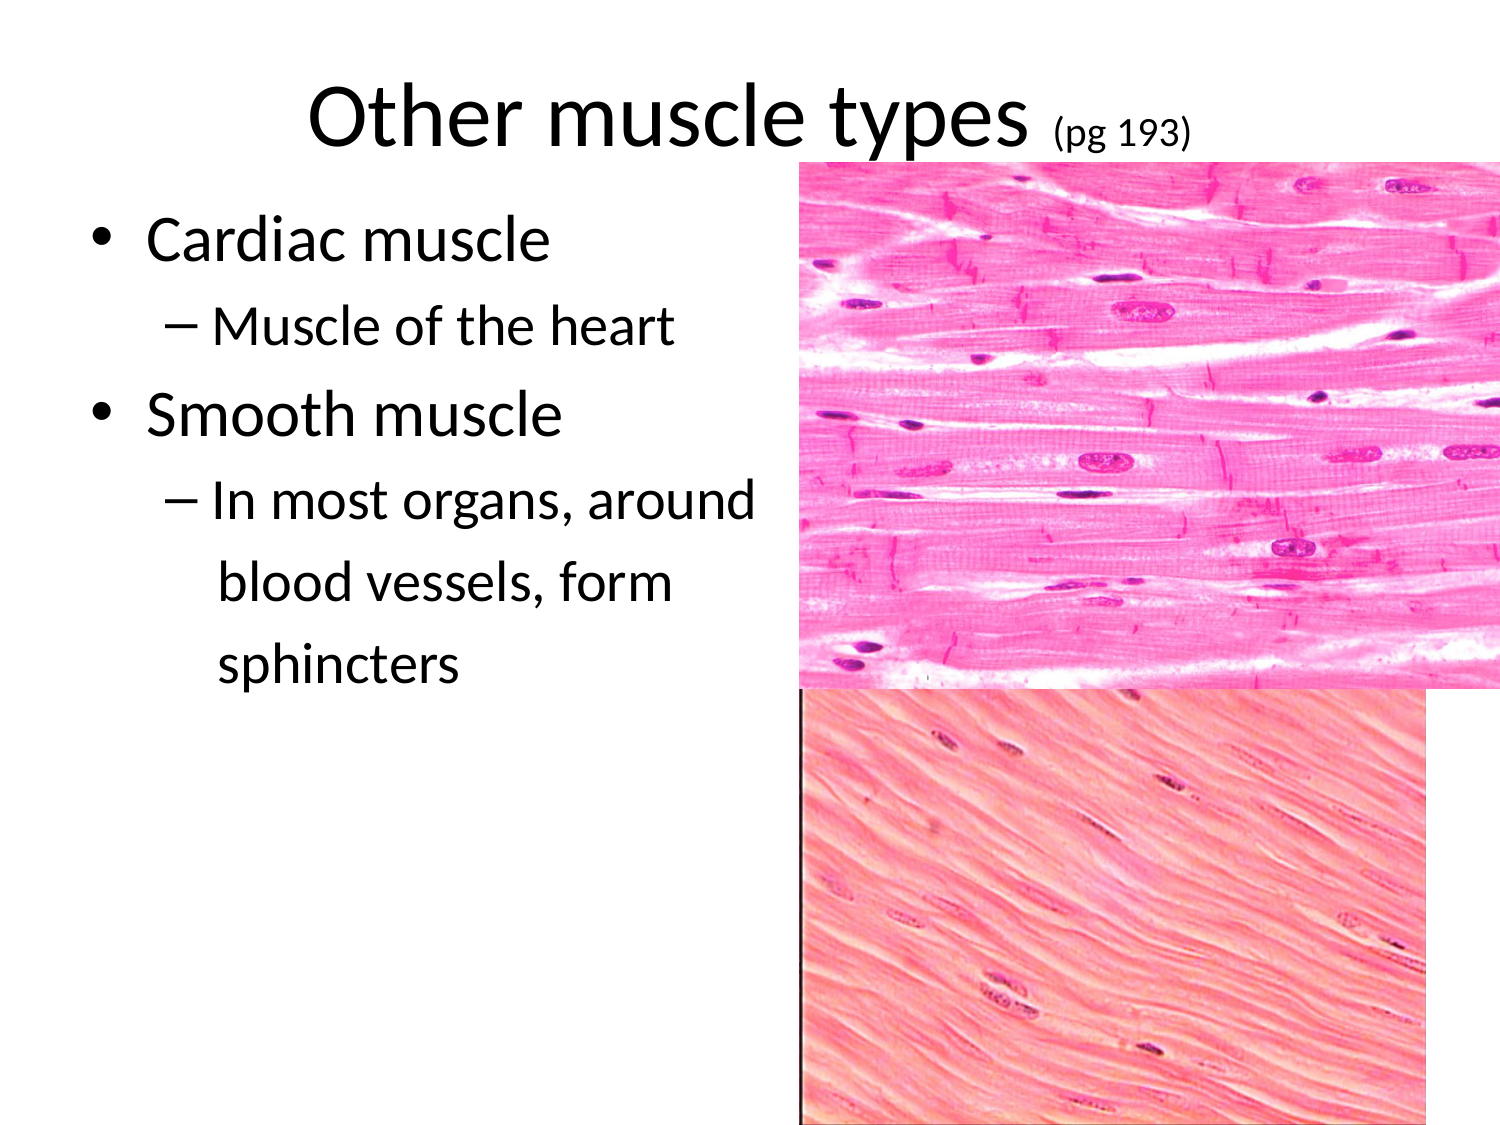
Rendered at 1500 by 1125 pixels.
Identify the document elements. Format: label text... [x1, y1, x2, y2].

title Other muscle types (pg 193) [75, 45, 1425, 175]
list Cardiac muscle Muscle of the heart Smooth muscle In most organs, around blood vessels, form sphincters [75, 187, 793, 1005]
picture [798, 162, 1500, 1125]
